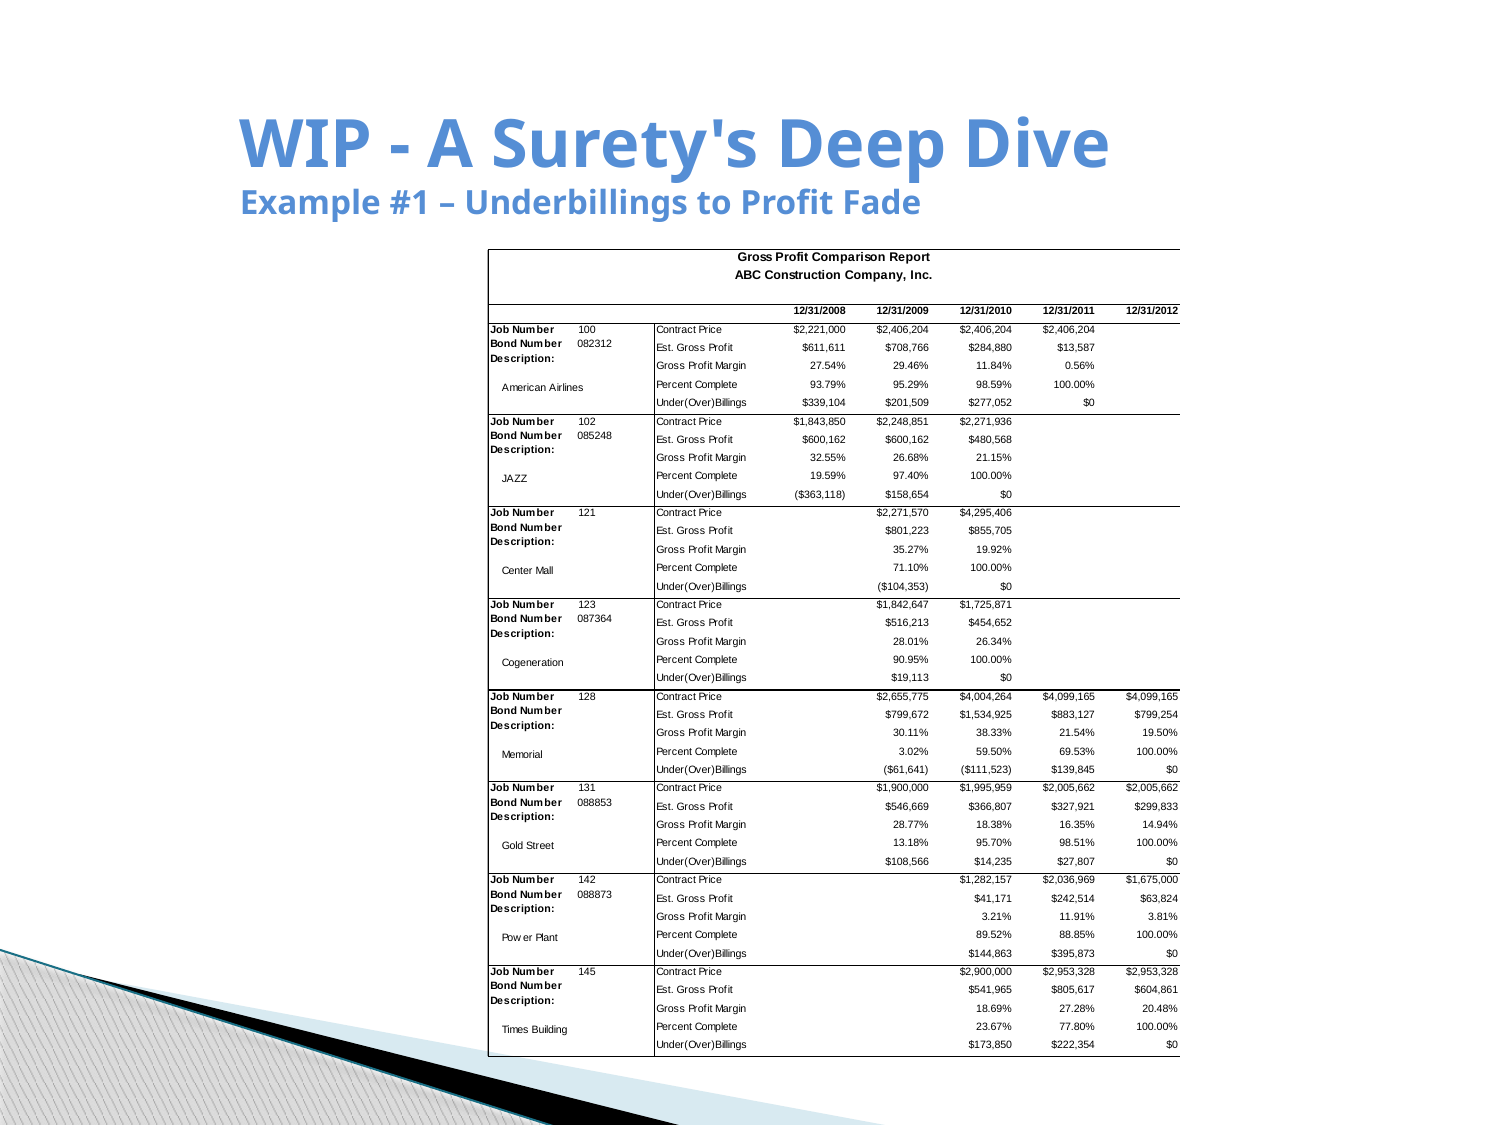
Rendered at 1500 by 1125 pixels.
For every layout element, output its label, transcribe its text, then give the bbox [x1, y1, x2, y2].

title WIP - A Surety's Deep Dive Example #1 – Underbillings to Profit Fade [225, 76, 1464, 246]
picture [487, 249, 1182, 1058]
